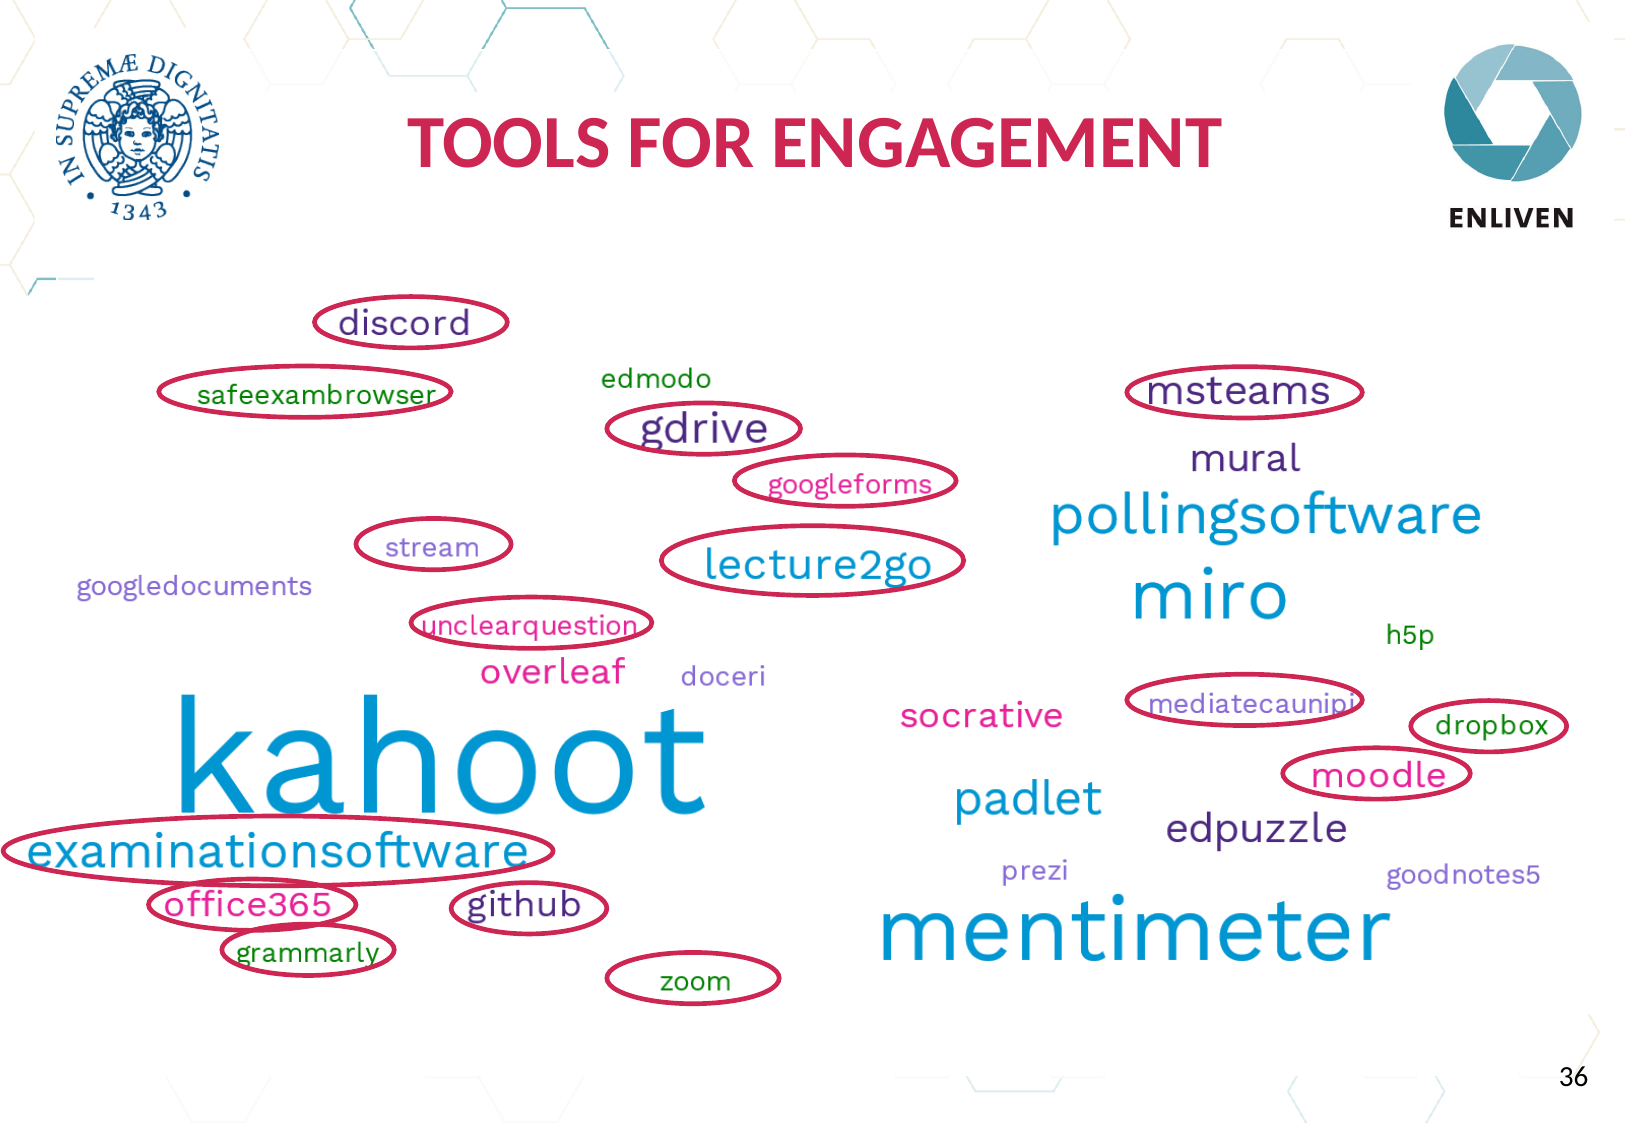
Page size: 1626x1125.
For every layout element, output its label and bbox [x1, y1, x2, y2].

text_box [0, 0, 1625, 296]
picture [0, 296, 1625, 1014]
text_box [0, 1014, 1625, 1125]
